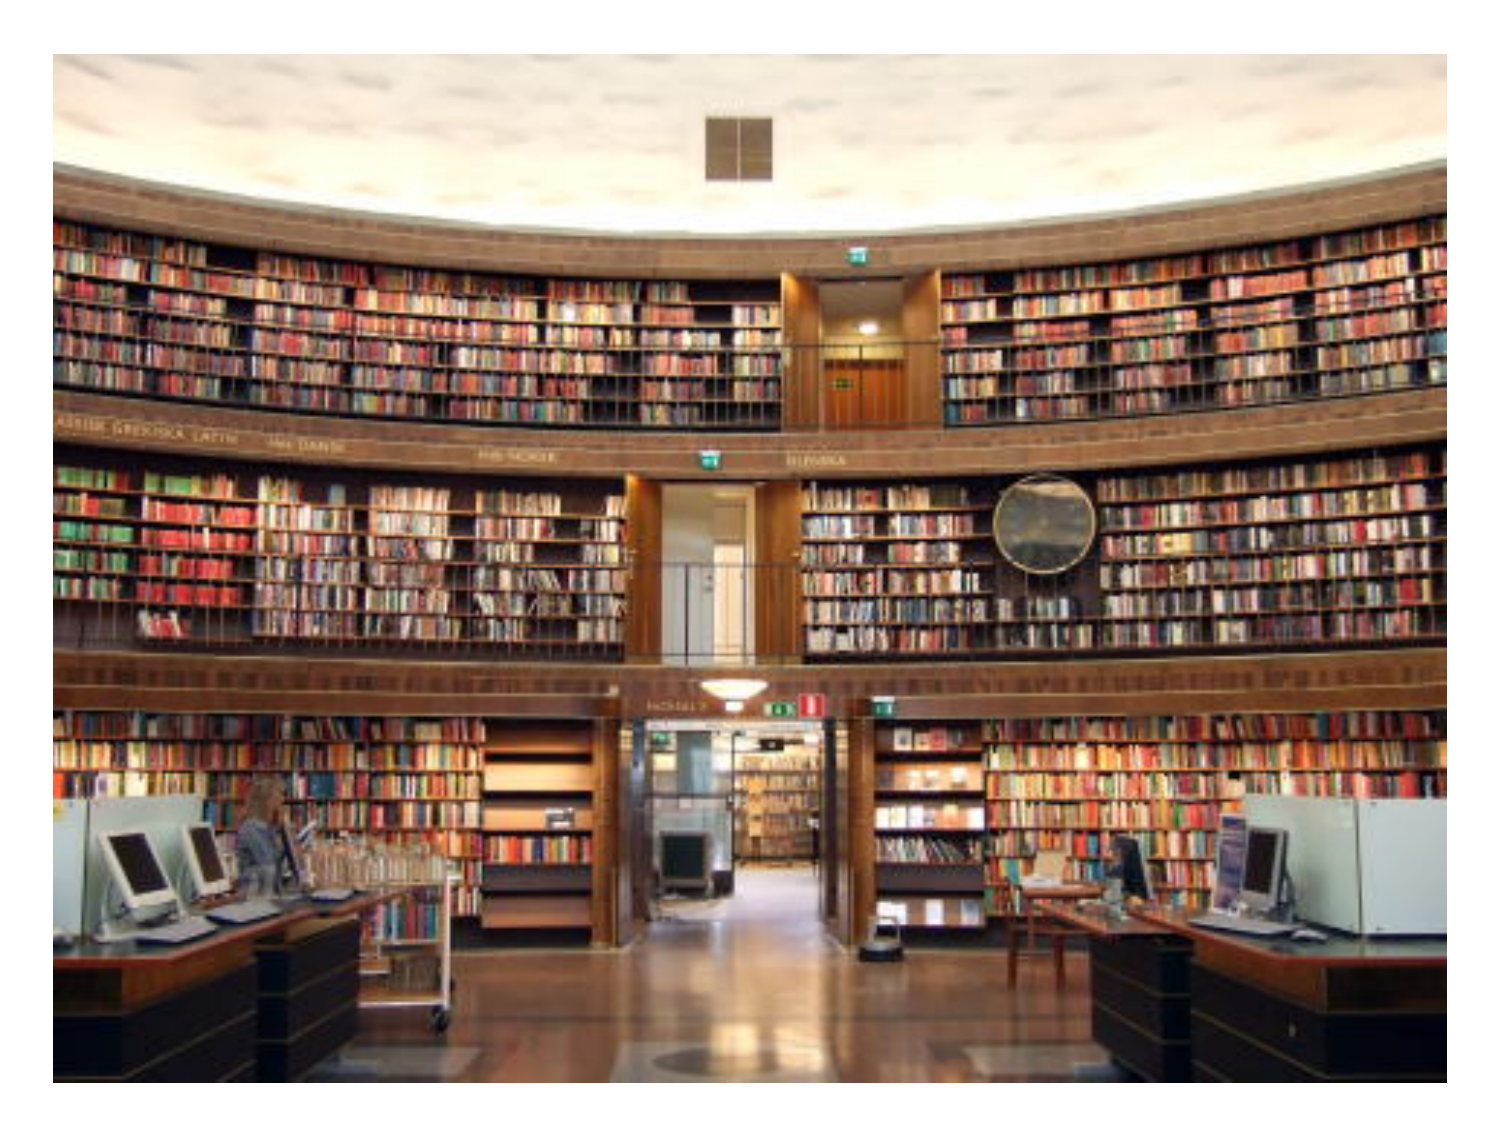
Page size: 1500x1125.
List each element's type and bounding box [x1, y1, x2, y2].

picture [52, 54, 1448, 1083]
